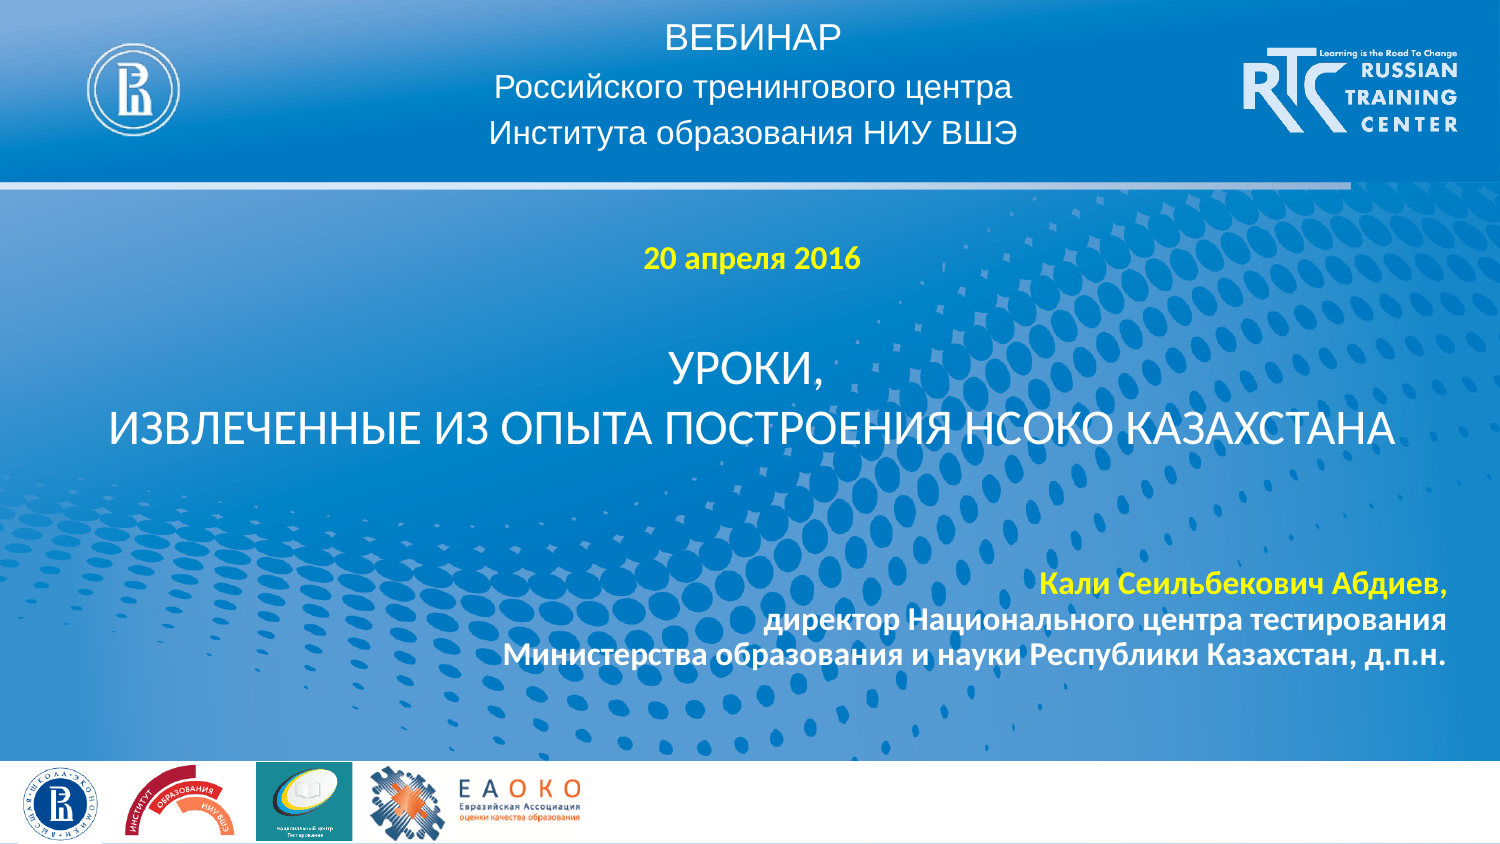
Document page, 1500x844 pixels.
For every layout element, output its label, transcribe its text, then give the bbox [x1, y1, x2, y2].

picture [255, 762, 353, 842]
text_box Кали Сеильбекович Абдиев, директор Национального центра тестирования Министерства образования и науки Республики Казахстан, д.п.н. [310, 558, 1471, 681]
title Уроки, извлеченные из опыта построения НСОКО Казахстана [25, 308, 1479, 480]
text_box 20 апреля 2016 [576, 213, 929, 299]
picture [0, 0, 1500, 759]
picture [18, 763, 102, 844]
text_box [0, 759, 1500, 844]
picture [119, 762, 239, 842]
picture [370, 766, 580, 842]
